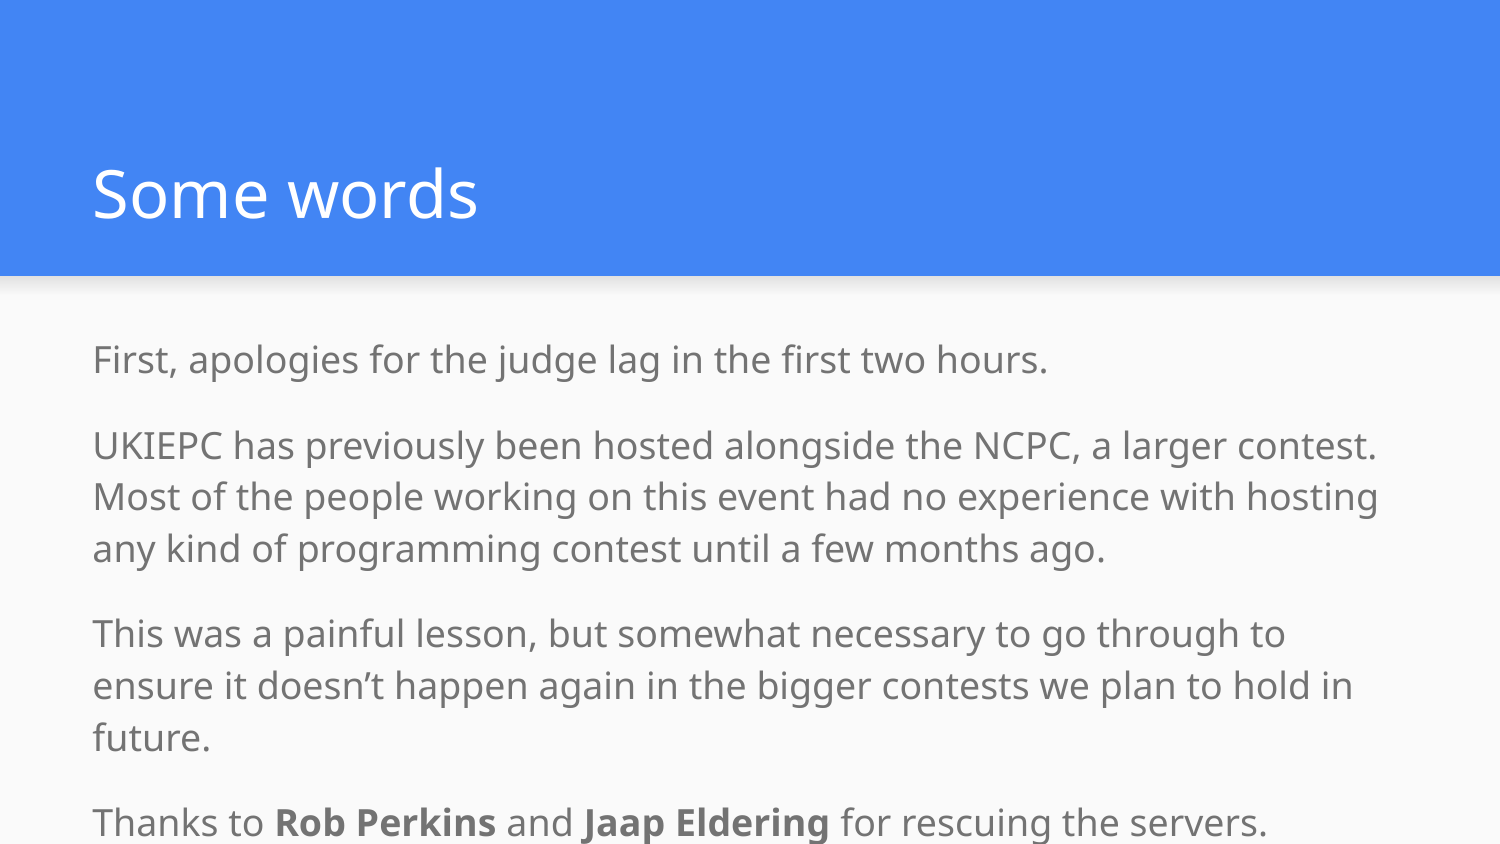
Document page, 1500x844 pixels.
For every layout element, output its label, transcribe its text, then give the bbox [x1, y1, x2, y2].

title Some words [77, 121, 1427, 248]
list First, apologies for the judge lag in the first two hours. UKIEPC has previously been hosted alongside the NCPC, a larger contest. Most of the people working on this event had no experience with hosting any kind of programming contest until a few months ago. This was a painful lesson, but somewhat necessary to go through to ensure it doesn’t happen again in the bigger contests we plan to hold in future. Thanks to Rob Perkins and Jaap Eldering for rescuing the servers. [77, 314, 1427, 760]
